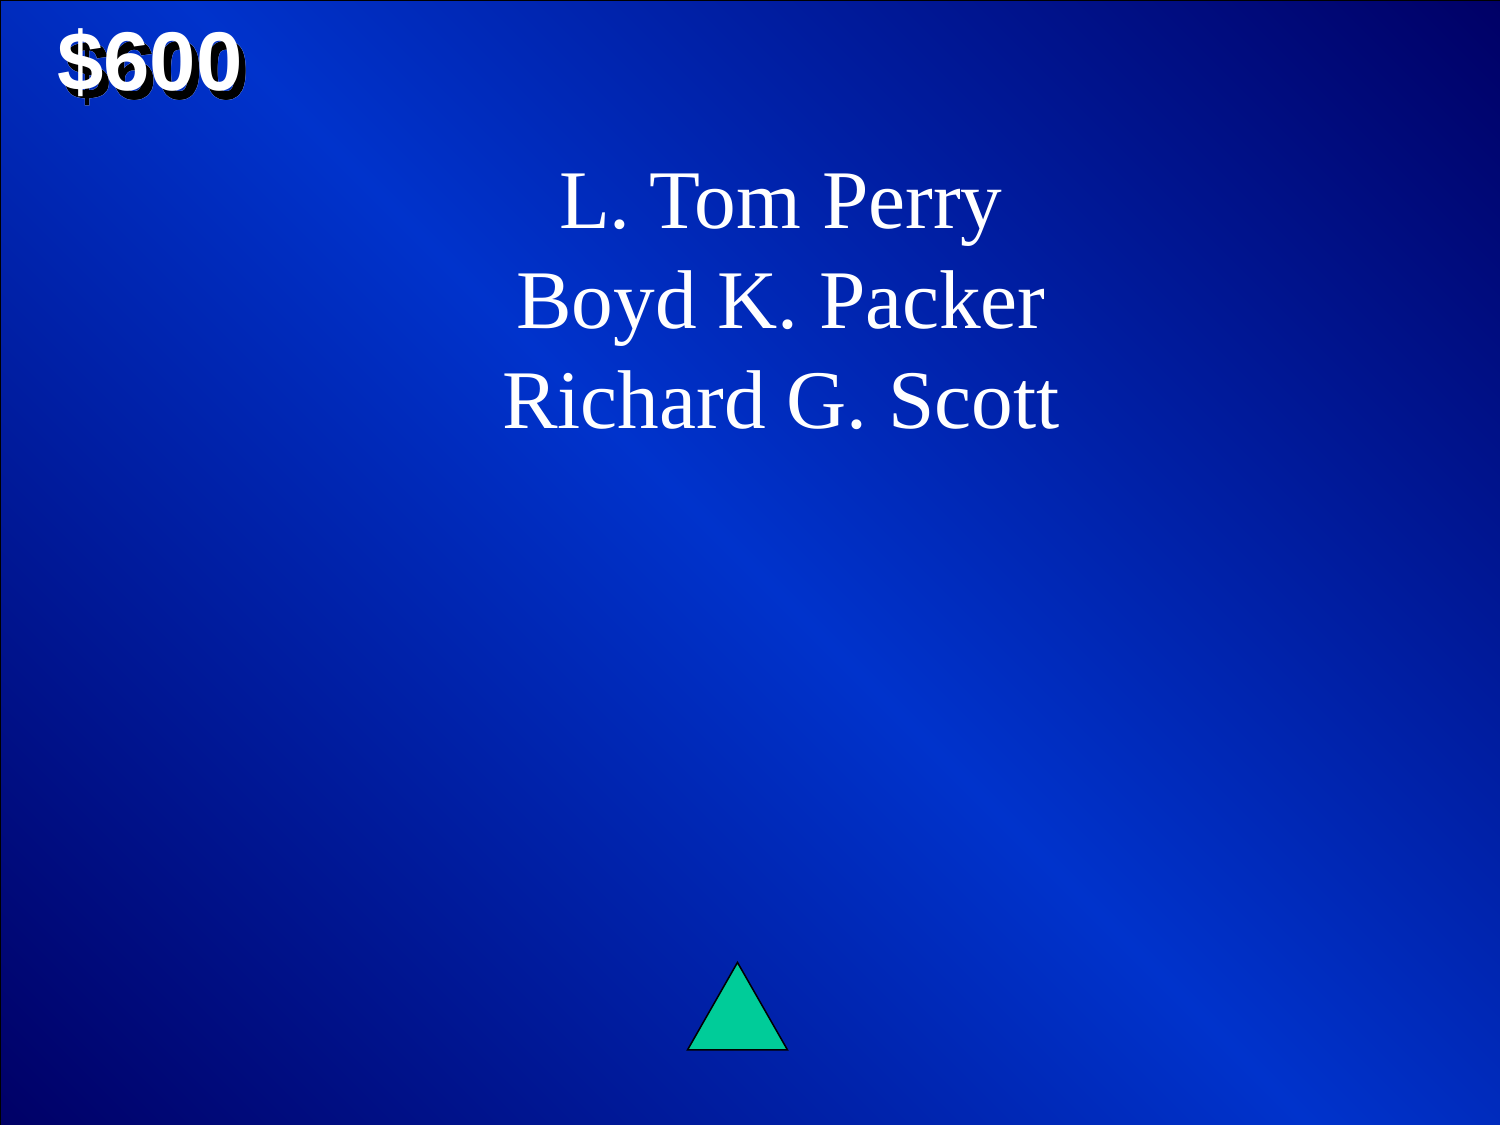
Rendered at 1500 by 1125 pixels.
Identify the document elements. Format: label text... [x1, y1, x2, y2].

text_box $600 [0, 0, 300, 115]
text_box [687, 962, 788, 1050]
text_box [0, 0, 1500, 1125]
text_box L. Tom Perry Boyd K. Packer Richard G. Scott [224, 137, 1338, 453]
